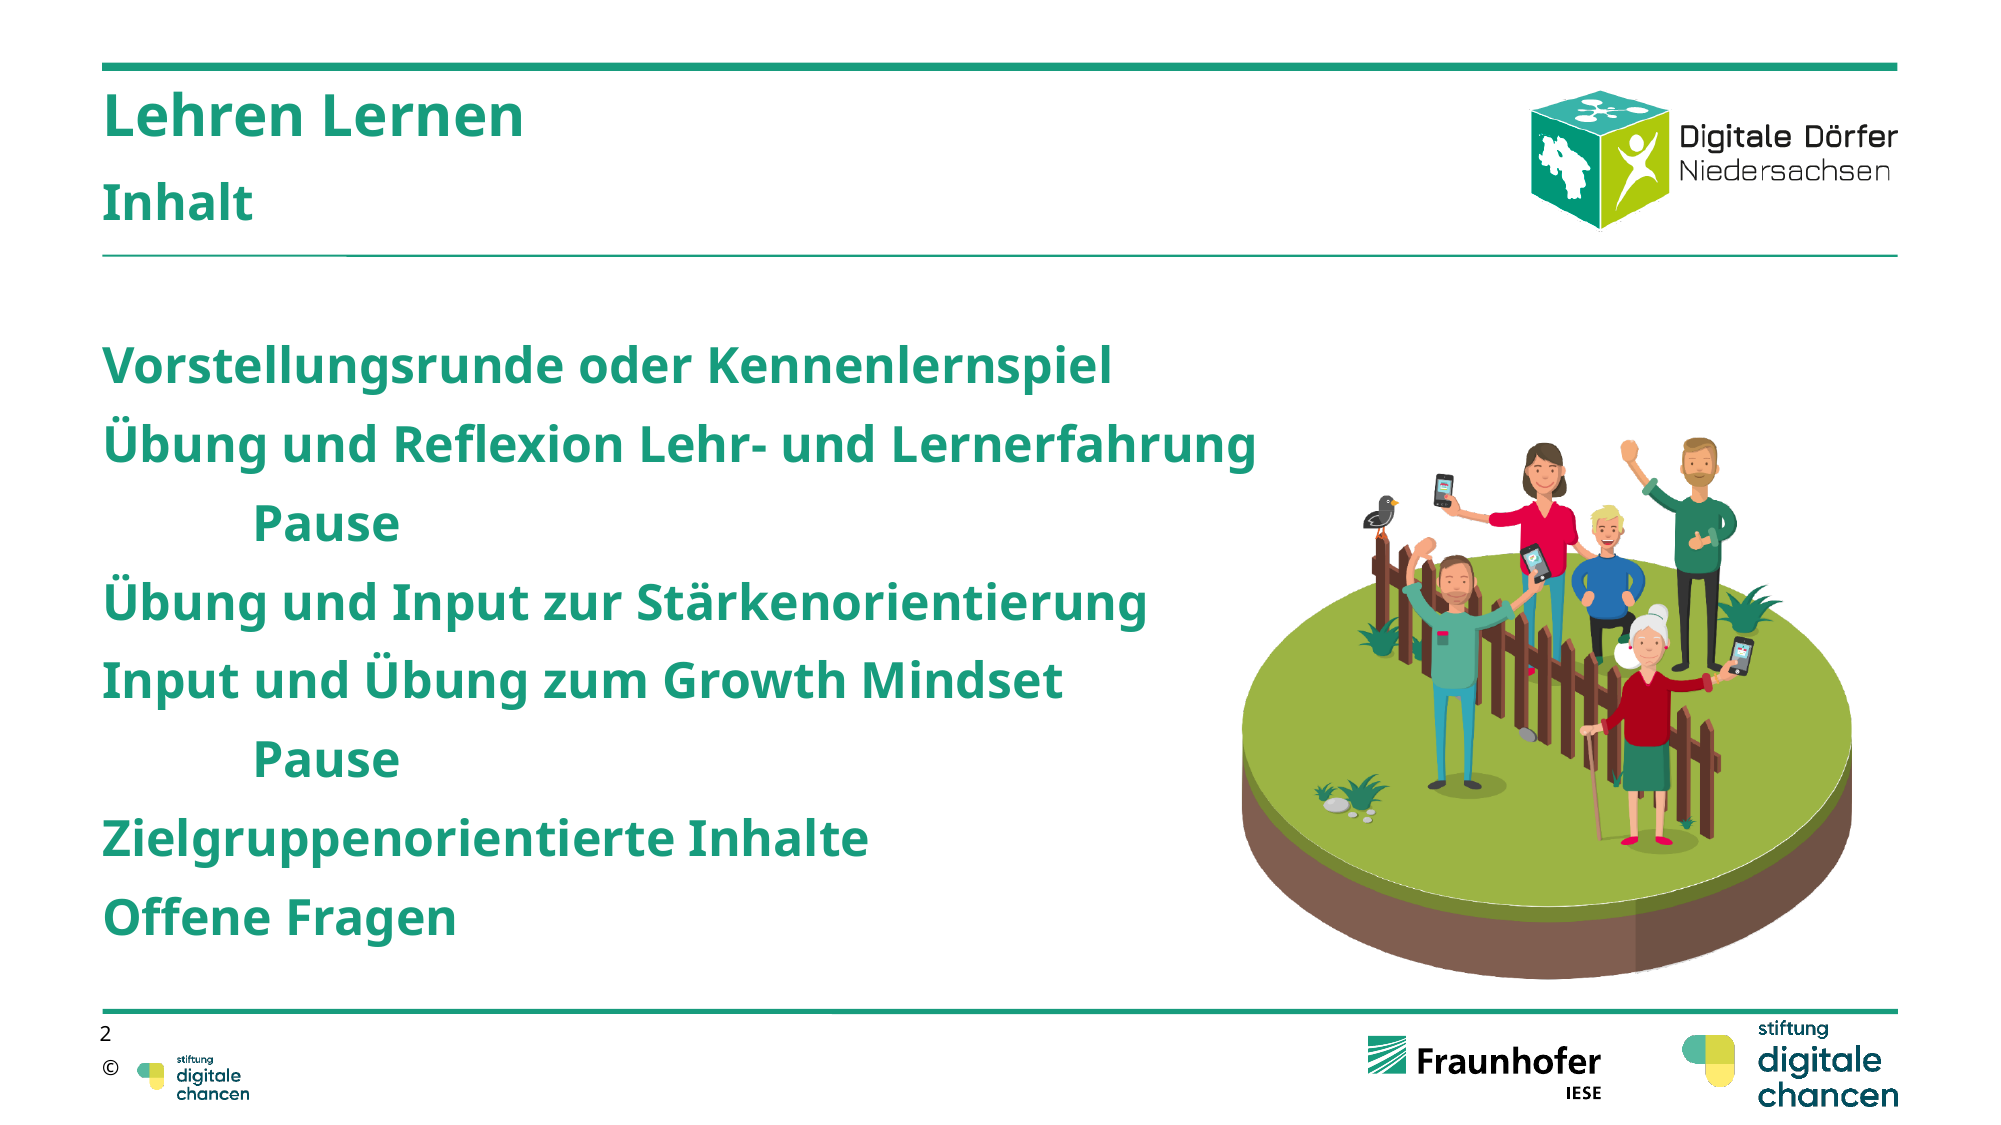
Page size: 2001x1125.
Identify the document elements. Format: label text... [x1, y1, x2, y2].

picture [1682, 1020, 1898, 1107]
title Lehren Lernen [102, 78, 1898, 150]
list Vorstellungsrunde oder Kennenlernspiel Übung und Reflexion Lehr- und Lernerfahrung Pause Übung und Input zur Stärkenorientierung Input und Übung zum Growth Mindset Pause Zielgruppenorientierte Inhalte Offene Fragen [102, 290, 1898, 988]
picture [137, 1055, 249, 1100]
picture [1529, 221, 1898, 232]
picture [1529, 150, 1898, 170]
picture [1230, 418, 1865, 996]
subtitle Inhalt [102, 170, 1898, 221]
